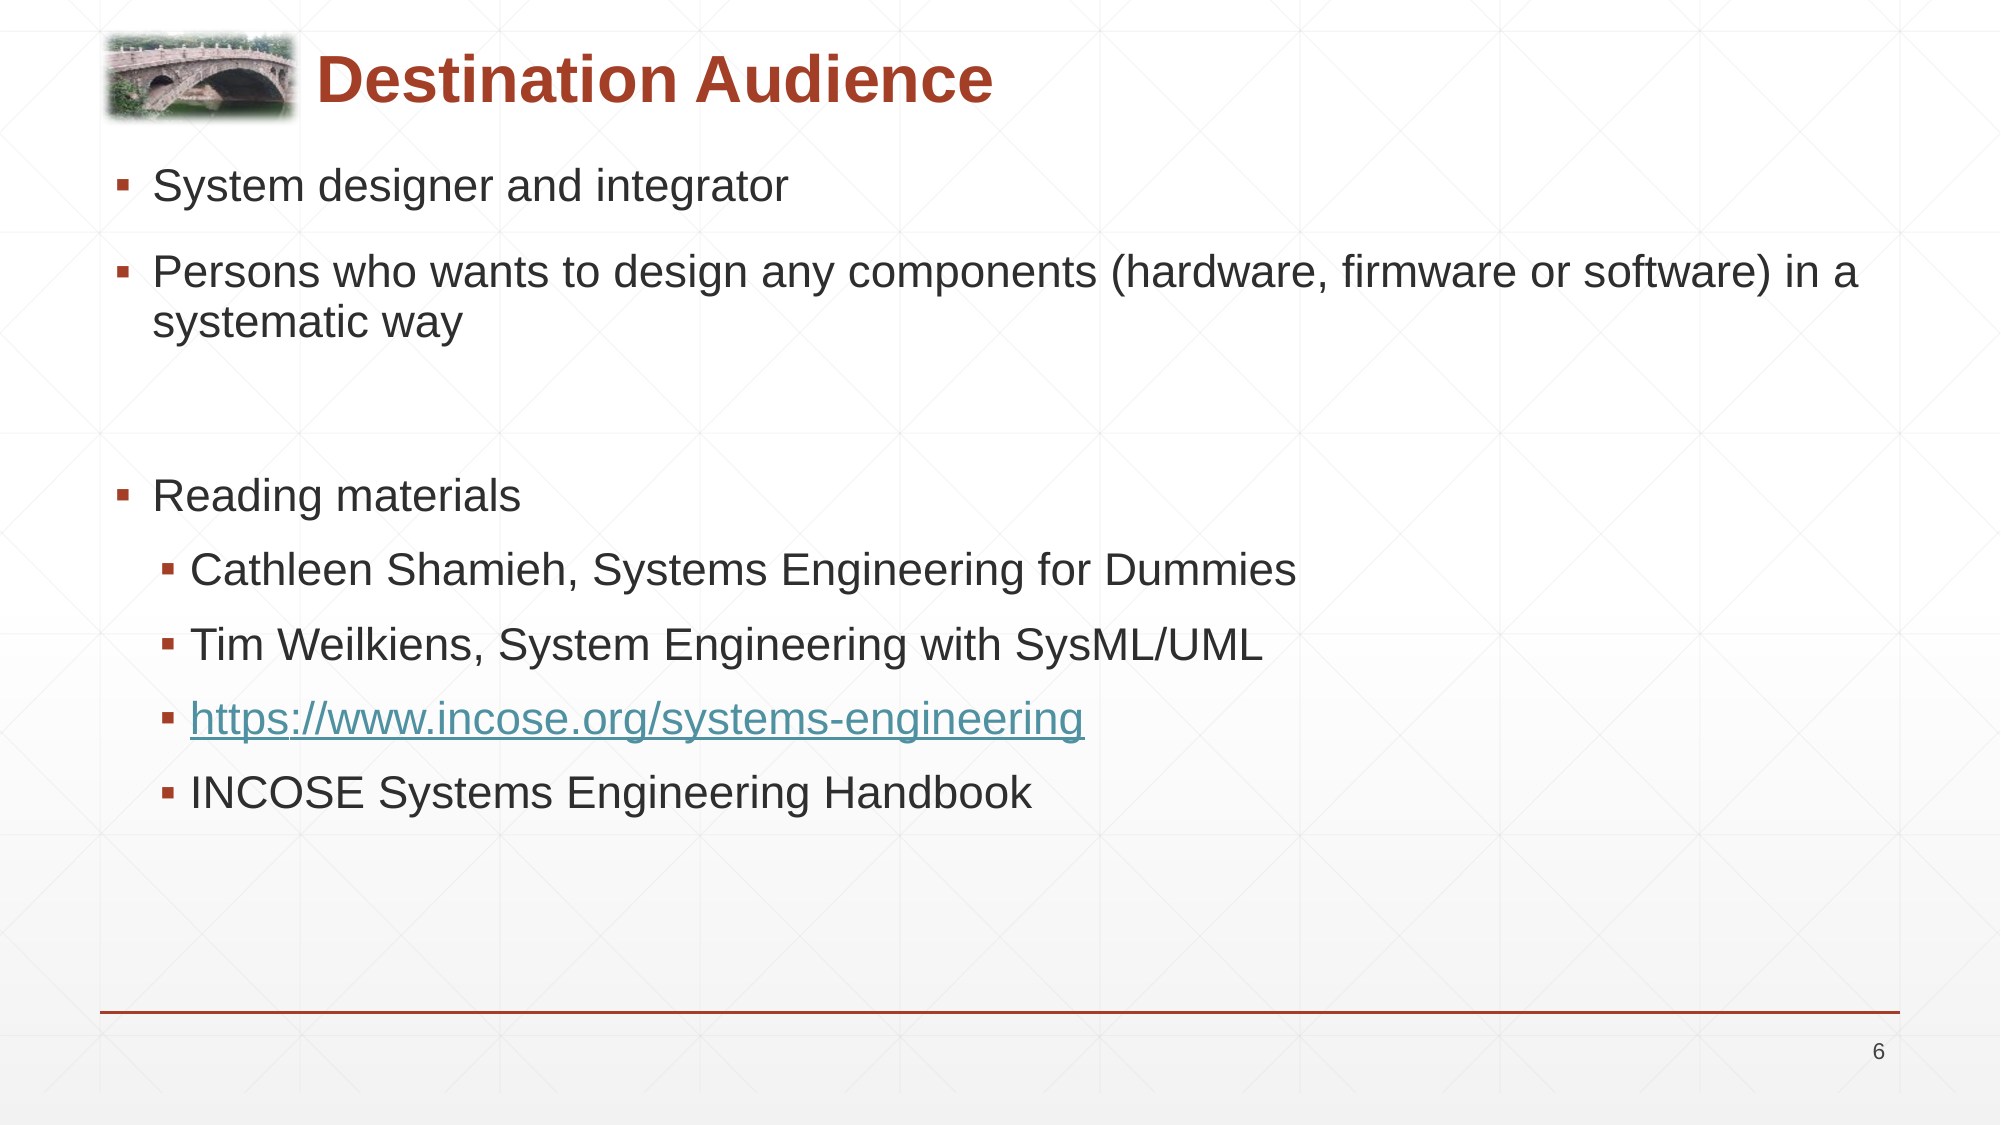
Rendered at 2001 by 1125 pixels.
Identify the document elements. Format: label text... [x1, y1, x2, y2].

list System designer and integrator Persons who wants to design any components (hardware, firmware or software) in a systematic way Reading materials Cathleen Shamieh, Systems Engineering for Dummies Tim Weilkiens, System Engineering with SysML/UML https://www.incose.org/systems-engineering INCOSE Systems Engineering Handbook [99, 154, 1901, 986]
picture [116, 44, 286, 111]
slide_number 6 [1749, 1031, 1901, 1069]
title Destination Audience [301, 25, 1503, 124]
